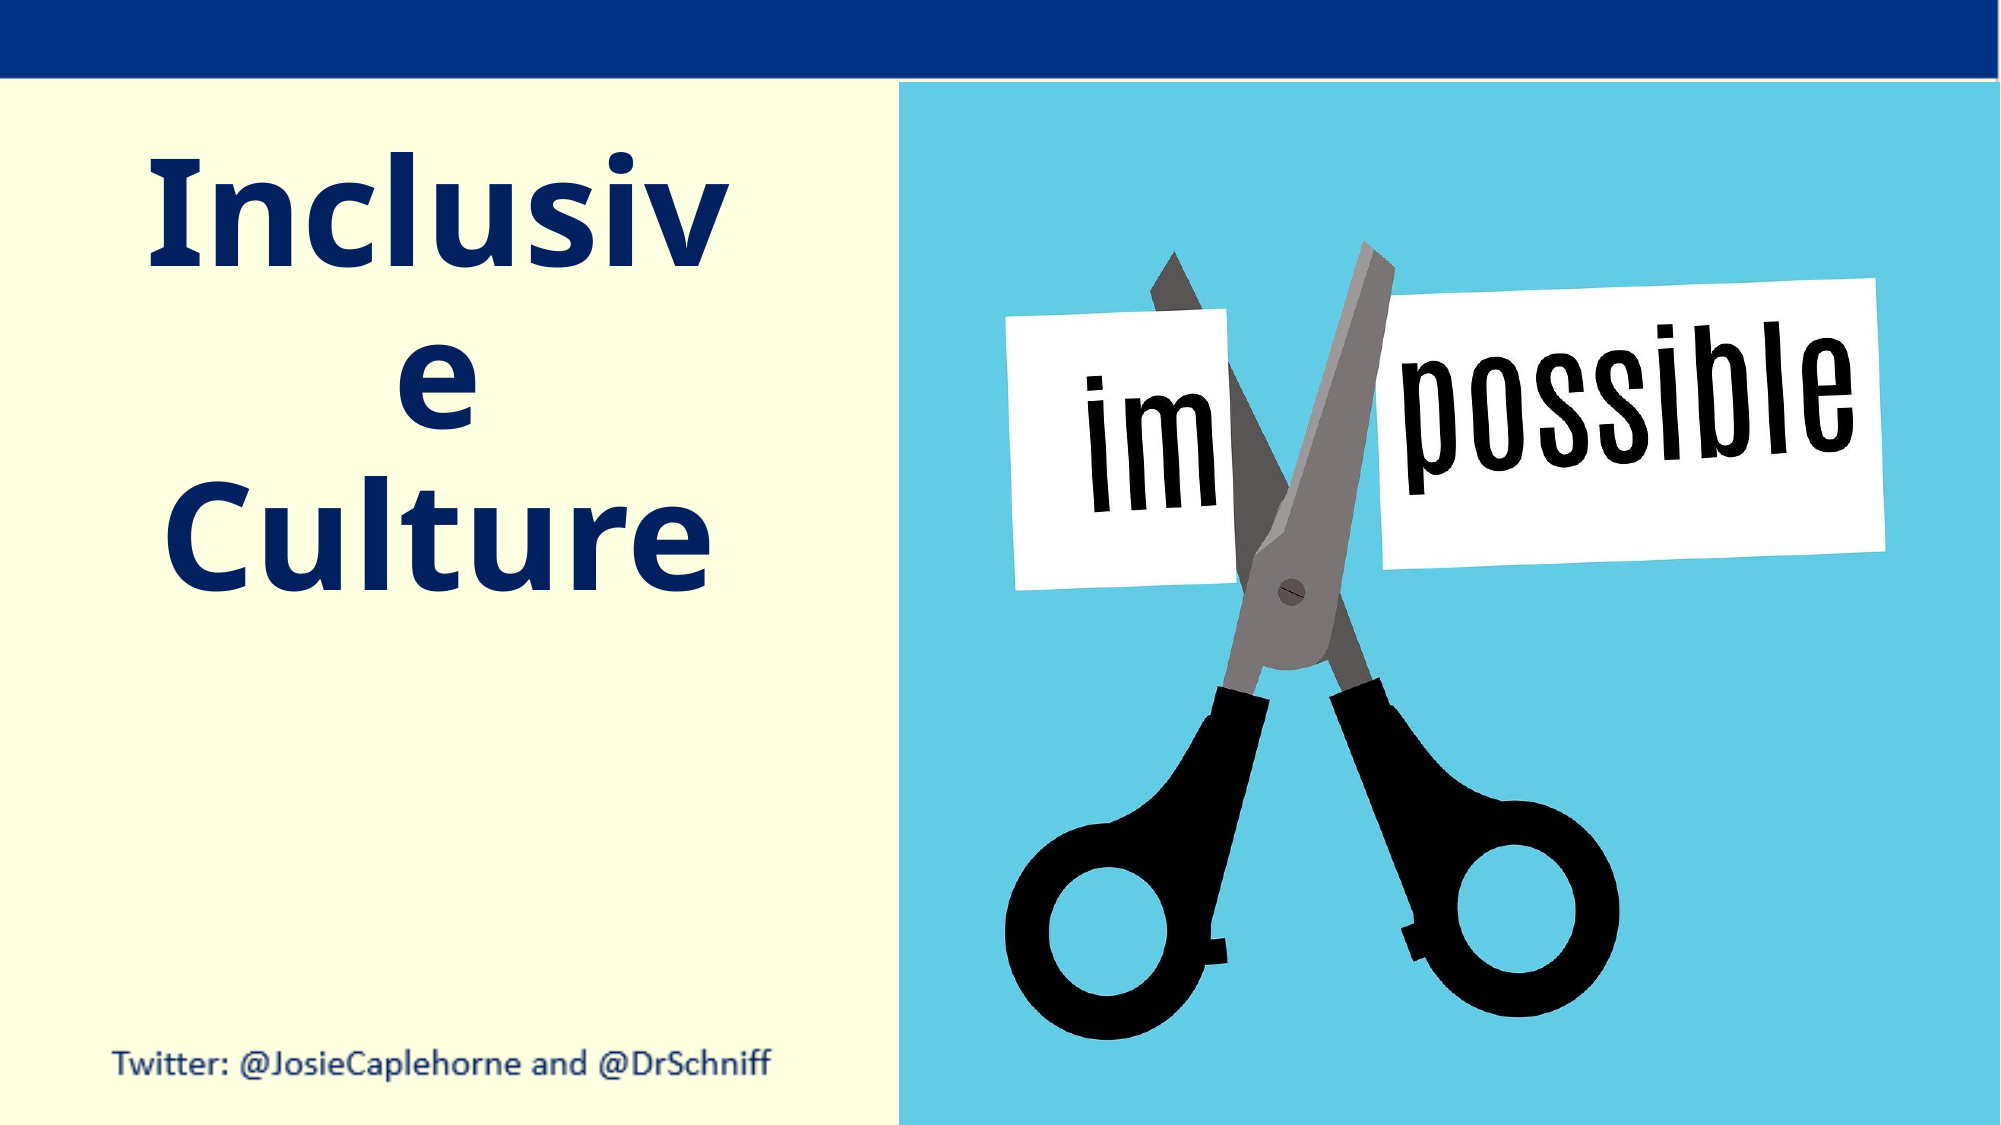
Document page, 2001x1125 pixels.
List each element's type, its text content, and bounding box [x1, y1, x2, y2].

picture [0, 0, 2001, 1125]
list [899, 81, 2000, 1125]
title Inclusive Culture [102, 125, 774, 635]
